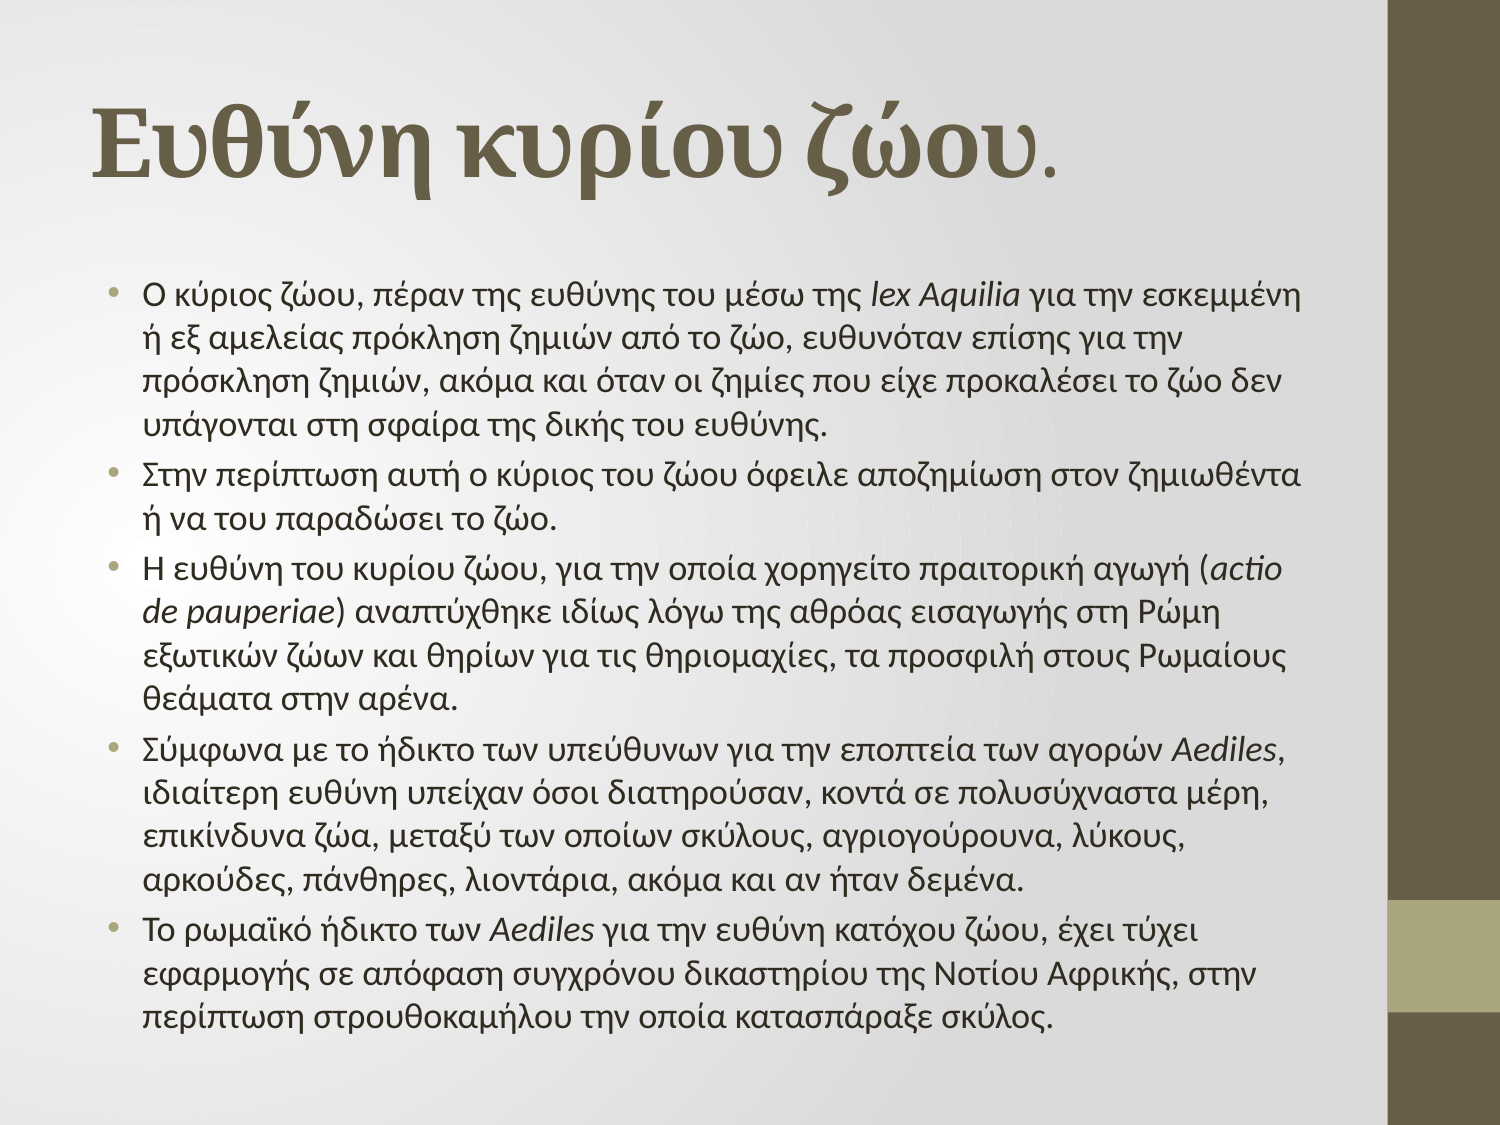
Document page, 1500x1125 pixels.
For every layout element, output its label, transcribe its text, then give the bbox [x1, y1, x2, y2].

list Ο κύριος ζώου, πέραν της ευθύνης του μέσω της lex Aquilia για την εσκεμμένη ή εξ αμελείας πρόκληση ζημιών από το ζώο, ευθυνόταν επίσης για την πρόσκληση ζημιών, ακόμα και όταν οι ζημίες που είχε προκαλέσει το ζώο δεν υπάγονται στη σφαίρα της δικής του ευθύνης. Στην περίπτωση αυτή ο κύριος του ζώου όφειλε αποζημίωση στον ζημιωθέντα ή να του παραδώσει το ζώο. Η ευθύνη του κυρίου ζώου, για την οποία χορηγείτο πραιτορική αγωγή (actio de pauperiae) αναπτύχθηκε ιδίως λόγω της αθρόας εισαγωγής στη Ρώμη εξωτικών ζώων και θηρίων για τις θηριομαχίες, τα προσφιλή στους Ρωμαίους θεάματα στην αρένα. Σύμφωνα με το ήδικτο των υπεύθυνων για την εποπτεία των αγορών Aediles, ιδιαίτερη ευθύνη υπείχαν όσοι διατηρούσαν, κοντά σε πολυσύχναστα μέρη, επικίνδυνα ζώα, μεταξύ των οποίων σκύλους, αγριογούρουνα, λύκους, αρκούδες, πάνθηρες, λιοντάρια, ακόμα και αν ήταν δεμένα. Το ρωμαϊκό ήδικτο των Aediles για την ευθύνη κατόχου ζώου, έχει τύχει εφαρμογής σε απόφαση συγχρόνου δικαστηρίου της Νοτίου Αφρικής, στην περίπτωση στρουθοκαμήλου την οποία κατασπάραξε σκύλος. [75, 262, 1325, 1050]
title Ευθύνη κυρίου ζώου. [75, 45, 1325, 233]
